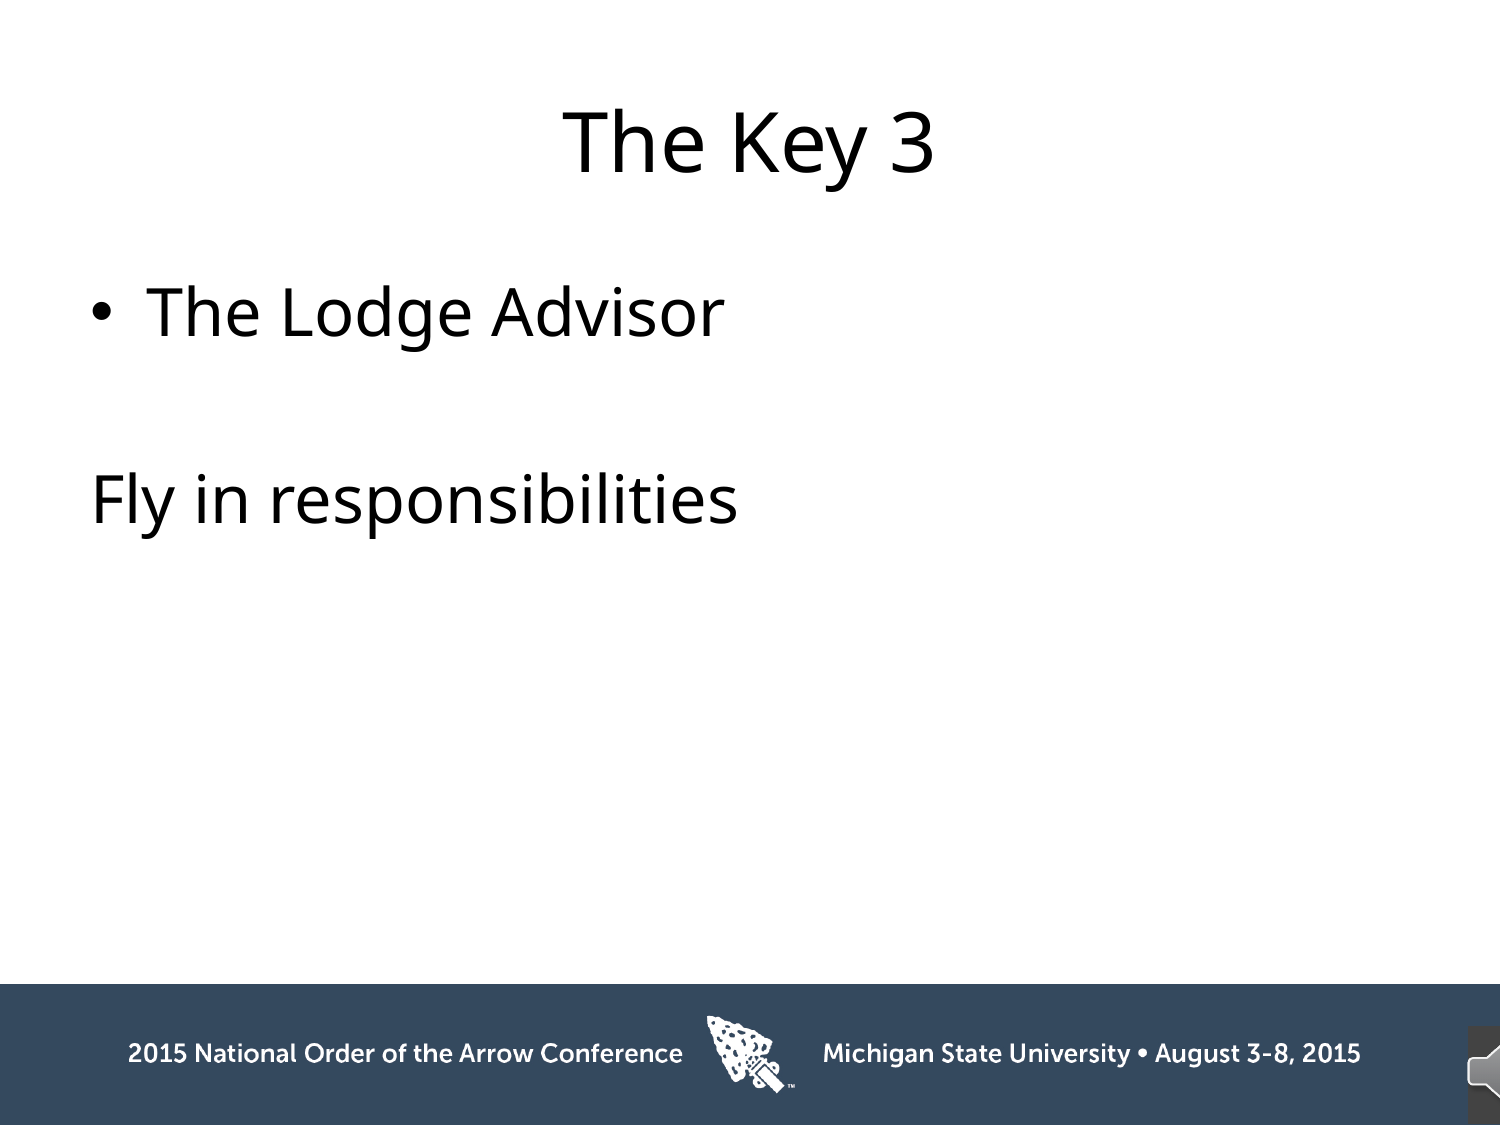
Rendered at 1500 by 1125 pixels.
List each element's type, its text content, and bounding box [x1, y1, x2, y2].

title The Key 3 [75, 45, 1425, 233]
list The Lodge Advisor Fly in responsibilities [75, 262, 1425, 1005]
picture [0, 0, 1500, 1125]
